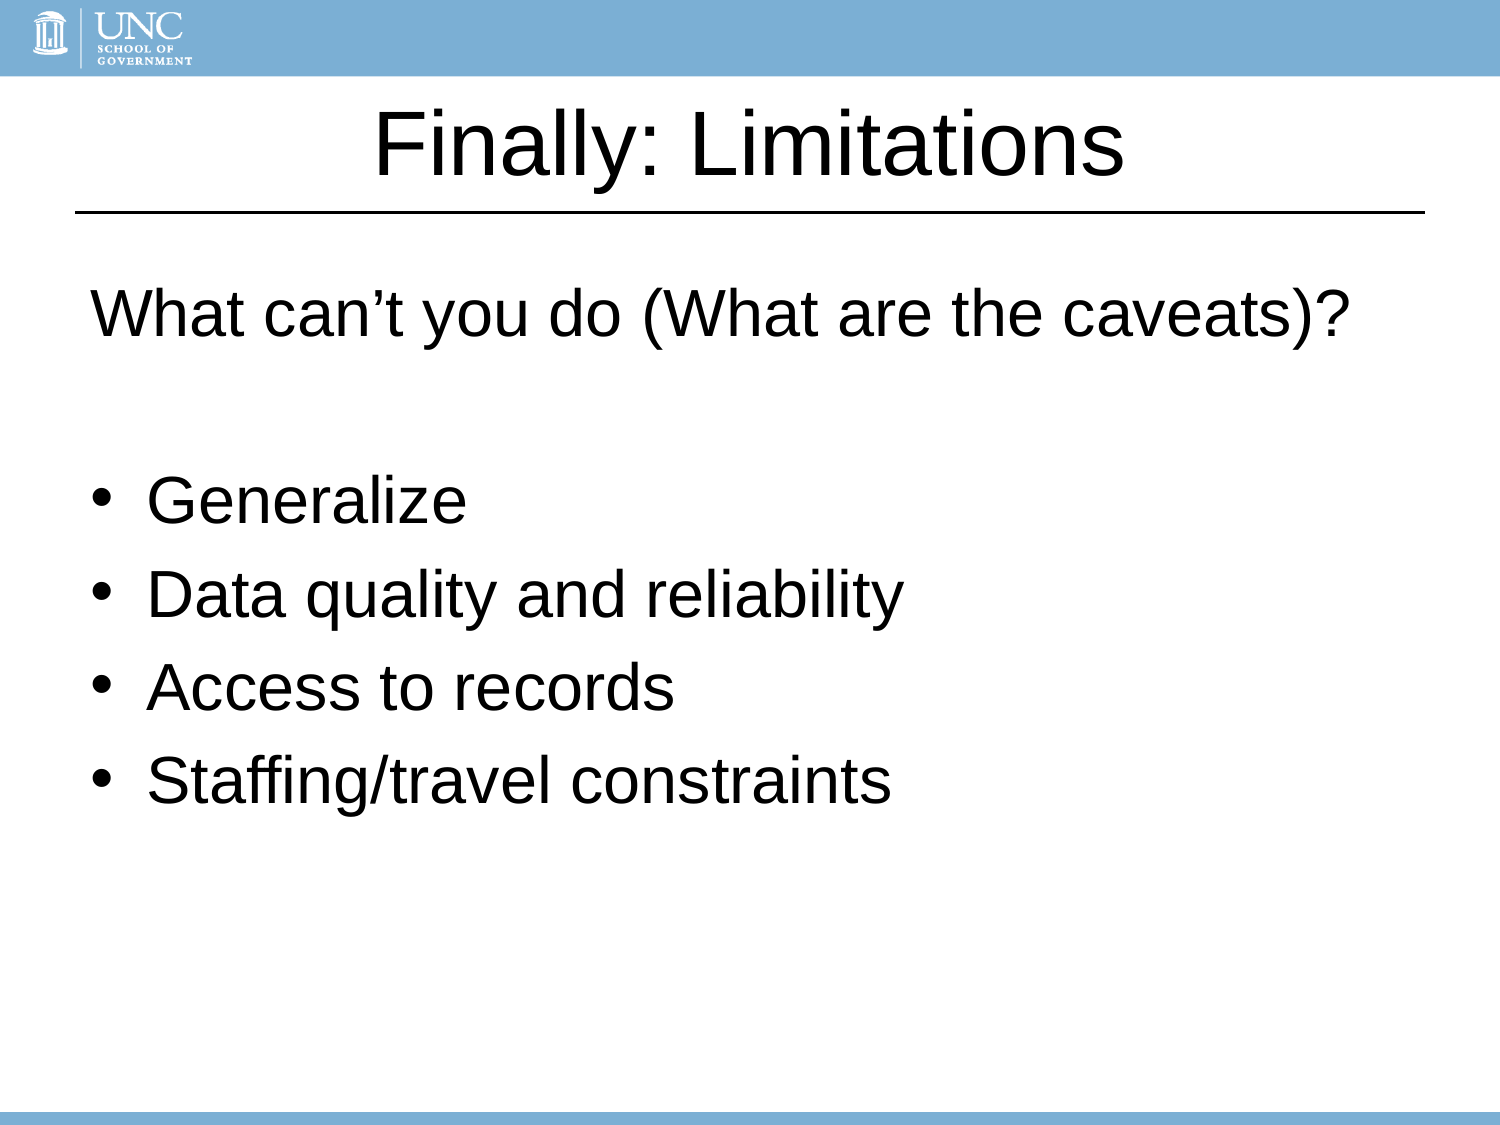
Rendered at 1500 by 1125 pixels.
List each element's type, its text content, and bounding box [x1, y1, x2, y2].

list What can’t you do (What are the caveats)? Generalize Data quality and reliability Access to records Staffing/travel constraints [75, 262, 1425, 1005]
picture [0, 0, 254, 99]
title Finally: Limitations [75, 45, 1425, 233]
